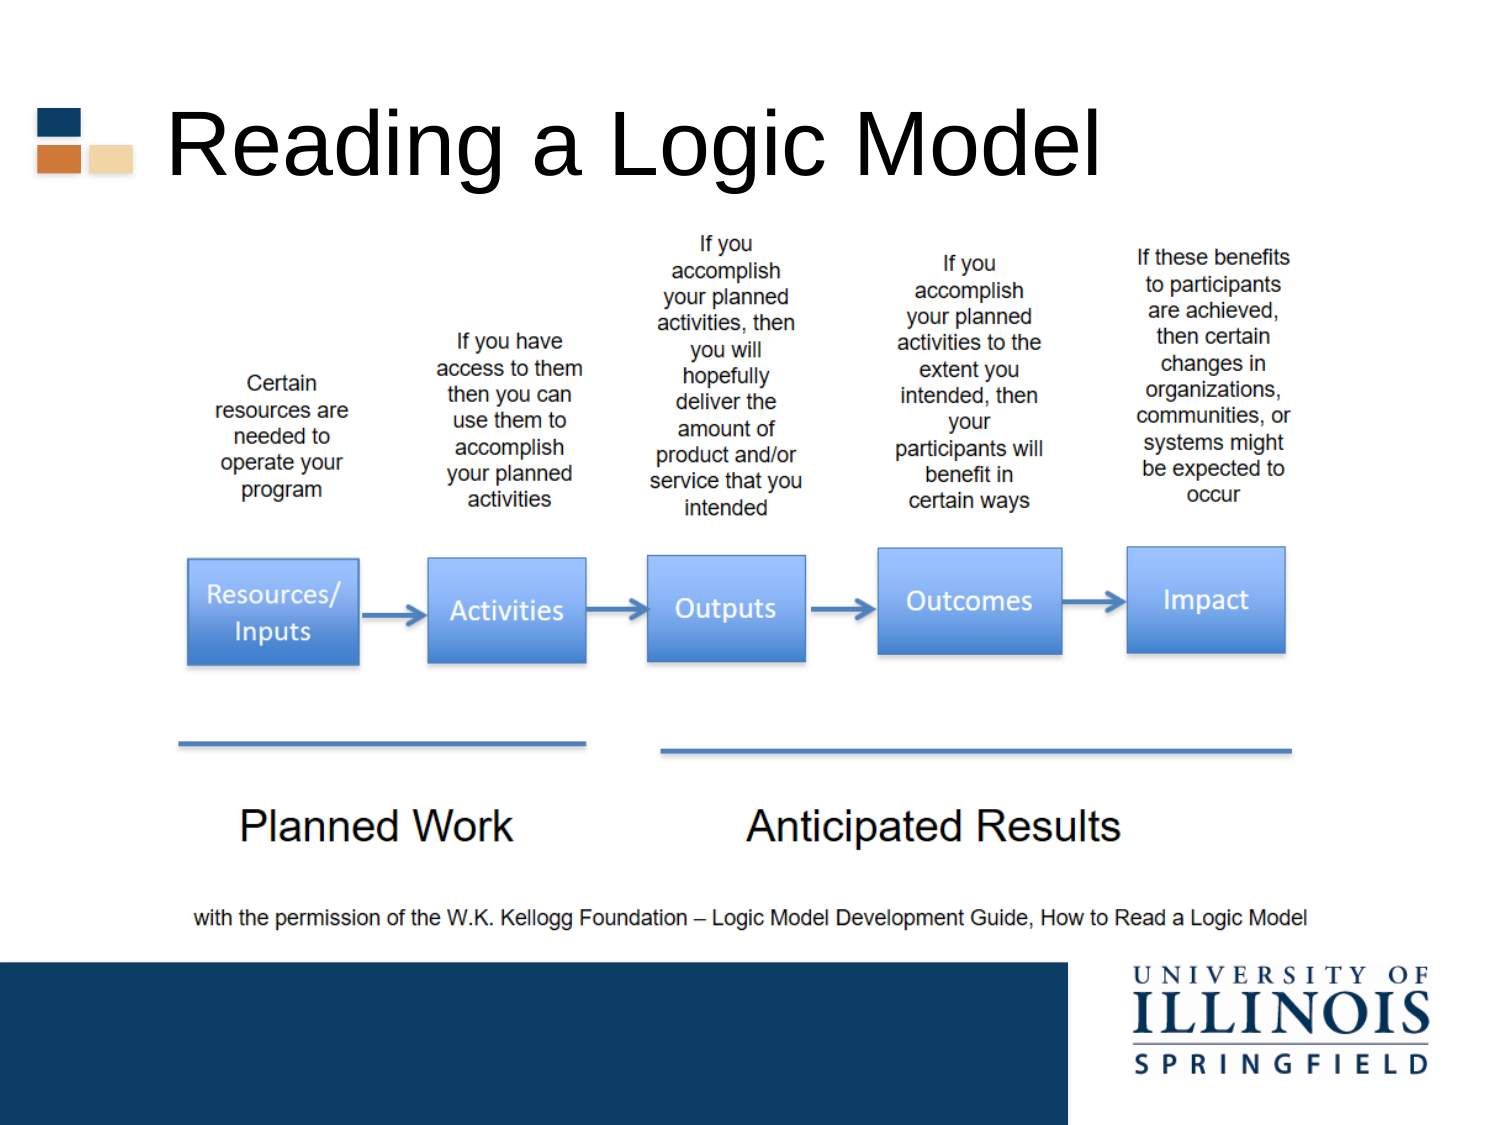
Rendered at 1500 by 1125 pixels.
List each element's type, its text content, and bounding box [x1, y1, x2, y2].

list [144, 213, 1351, 955]
picture [1131, 962, 1432, 1081]
title Reading a Logic Model [150, 45, 1425, 233]
